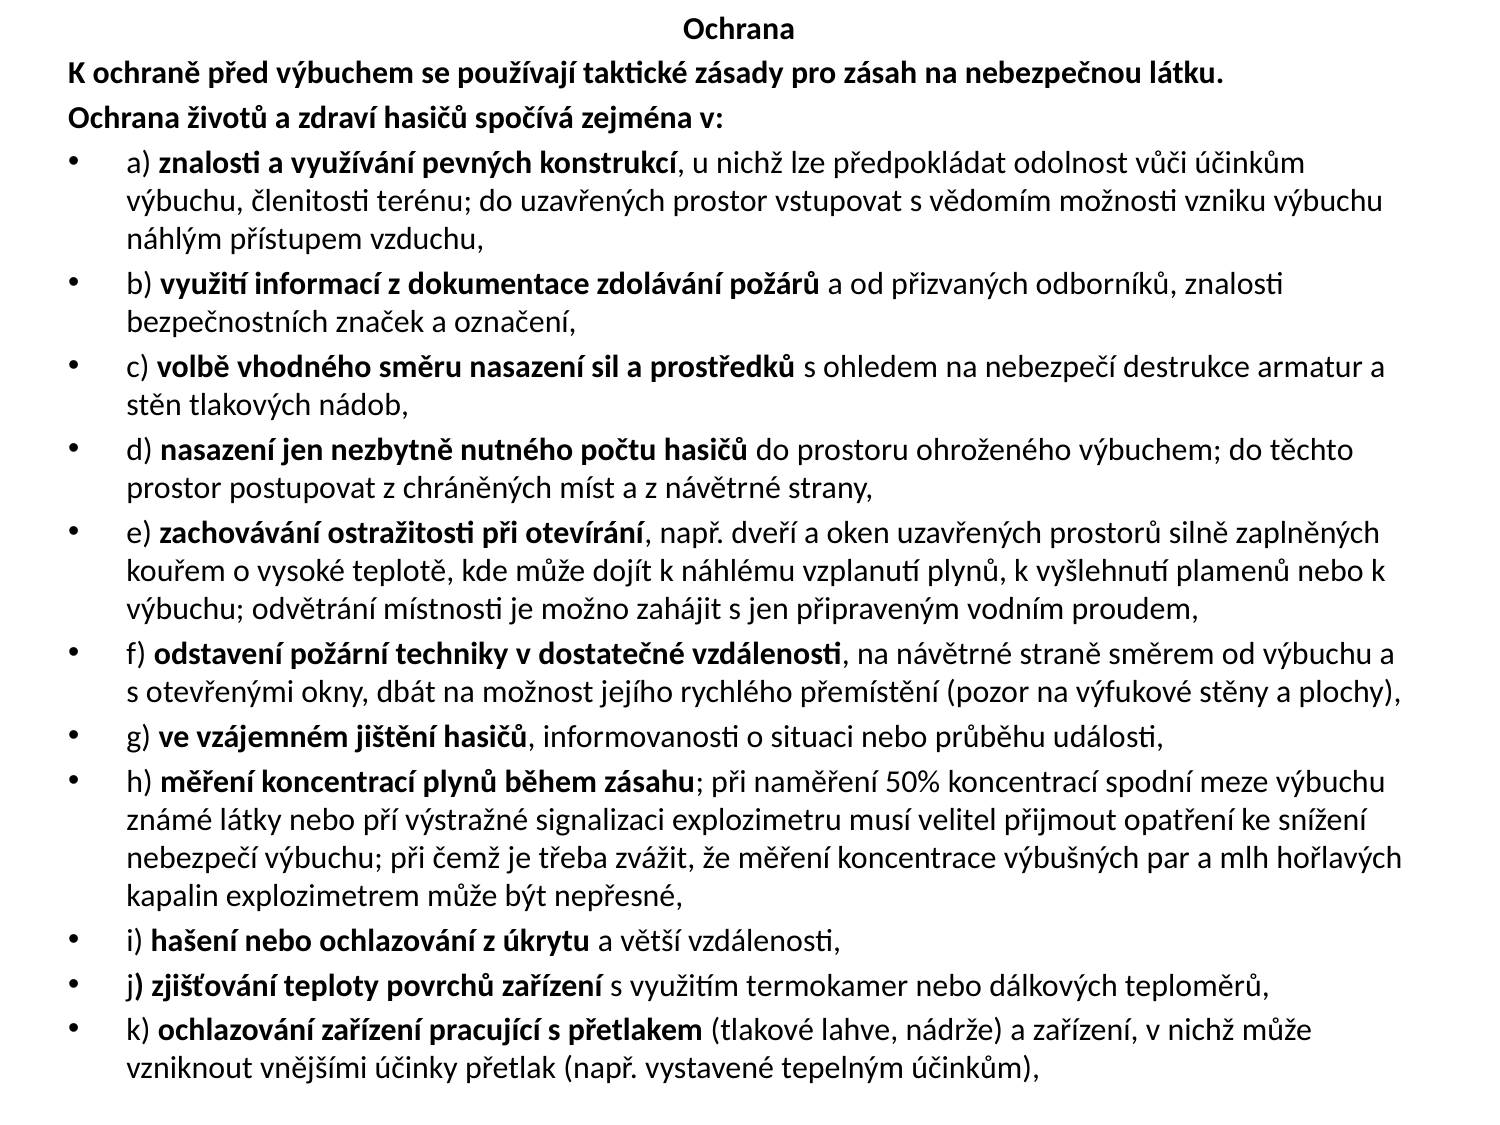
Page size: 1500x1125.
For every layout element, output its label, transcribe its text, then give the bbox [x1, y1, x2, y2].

list Ochrana K ochraně před výbuchem se používají taktické zásady pro zásah na nebezpečnou látku. Ochrana životů a zdraví hasičů spočívá zejména v: a) znalosti a využívání pevných konstrukcí, u nichž lze předpokládat odolnost vůči účinkům výbuchu, členitosti terénu; do uzavřených prostor vstupovat s vědomím možnosti vzniku výbuchu náhlým přístupem vzduchu, b) využití informací z dokumentace zdolávání požárů a od přizvaných odborníků, znalosti bezpečnostních značek a označení, c) volbě vhodného směru nasazení sil a prostředků s ohledem na nebezpečí destrukce armatur a stěn tlakových nádob, d) nasazení jen nezbytně nutného počtu hasičů do prostoru ohroženého výbuchem; do těchto prostor postupovat z chráněných míst a z návětrné strany, e) zachovávání ostražitosti při otevírání, např. dveří a oken uzavřených prostorů silně zaplněných kouřem o vysoké teplotě, kde může dojít k náhlému vzplanutí plynů, k vyšlehnutí plamenů nebo k výbuchu; odvětrání místnosti je možno zahájit s jen připraveným vodním proudem, f) odstavení požární techniky v dostatečné vzdálenosti, na návětrné straně směrem od výbuchu a s otevřenými okny, dbát na možnost jejího rychlého přemístění (pozor na výfukové stěny a plochy), g) ve vzájemném jištění hasičů, informovanosti o situaci nebo průběhu události, h) měření koncentrací plynů během zásahu; při naměření 50% koncentrací spodní meze výbuchu známé látky nebo pří výstražné signalizaci explozimetru musí velitel přijmout opatření ke snížení nebezpečí výbuchu; při čemž je třeba zvážit, že měření koncentrace výbušných par a mlh hořlavých kapalin explozimetrem může být nepřesné, i) hašení nebo ochlazování z úkrytu a větší vzdálenosti, j) zjišťování teploty povrchů zařízení s využitím termokamer nebo dálkových teploměrů, k) ochlazování zařízení pracující s přetlakem (tlakové lahve, nádrže) a zařízení, v nichž může vzniknout vnějšími účinky přetlak (např. vystavené tepelným účinkům), [53, 0, 1425, 1125]
